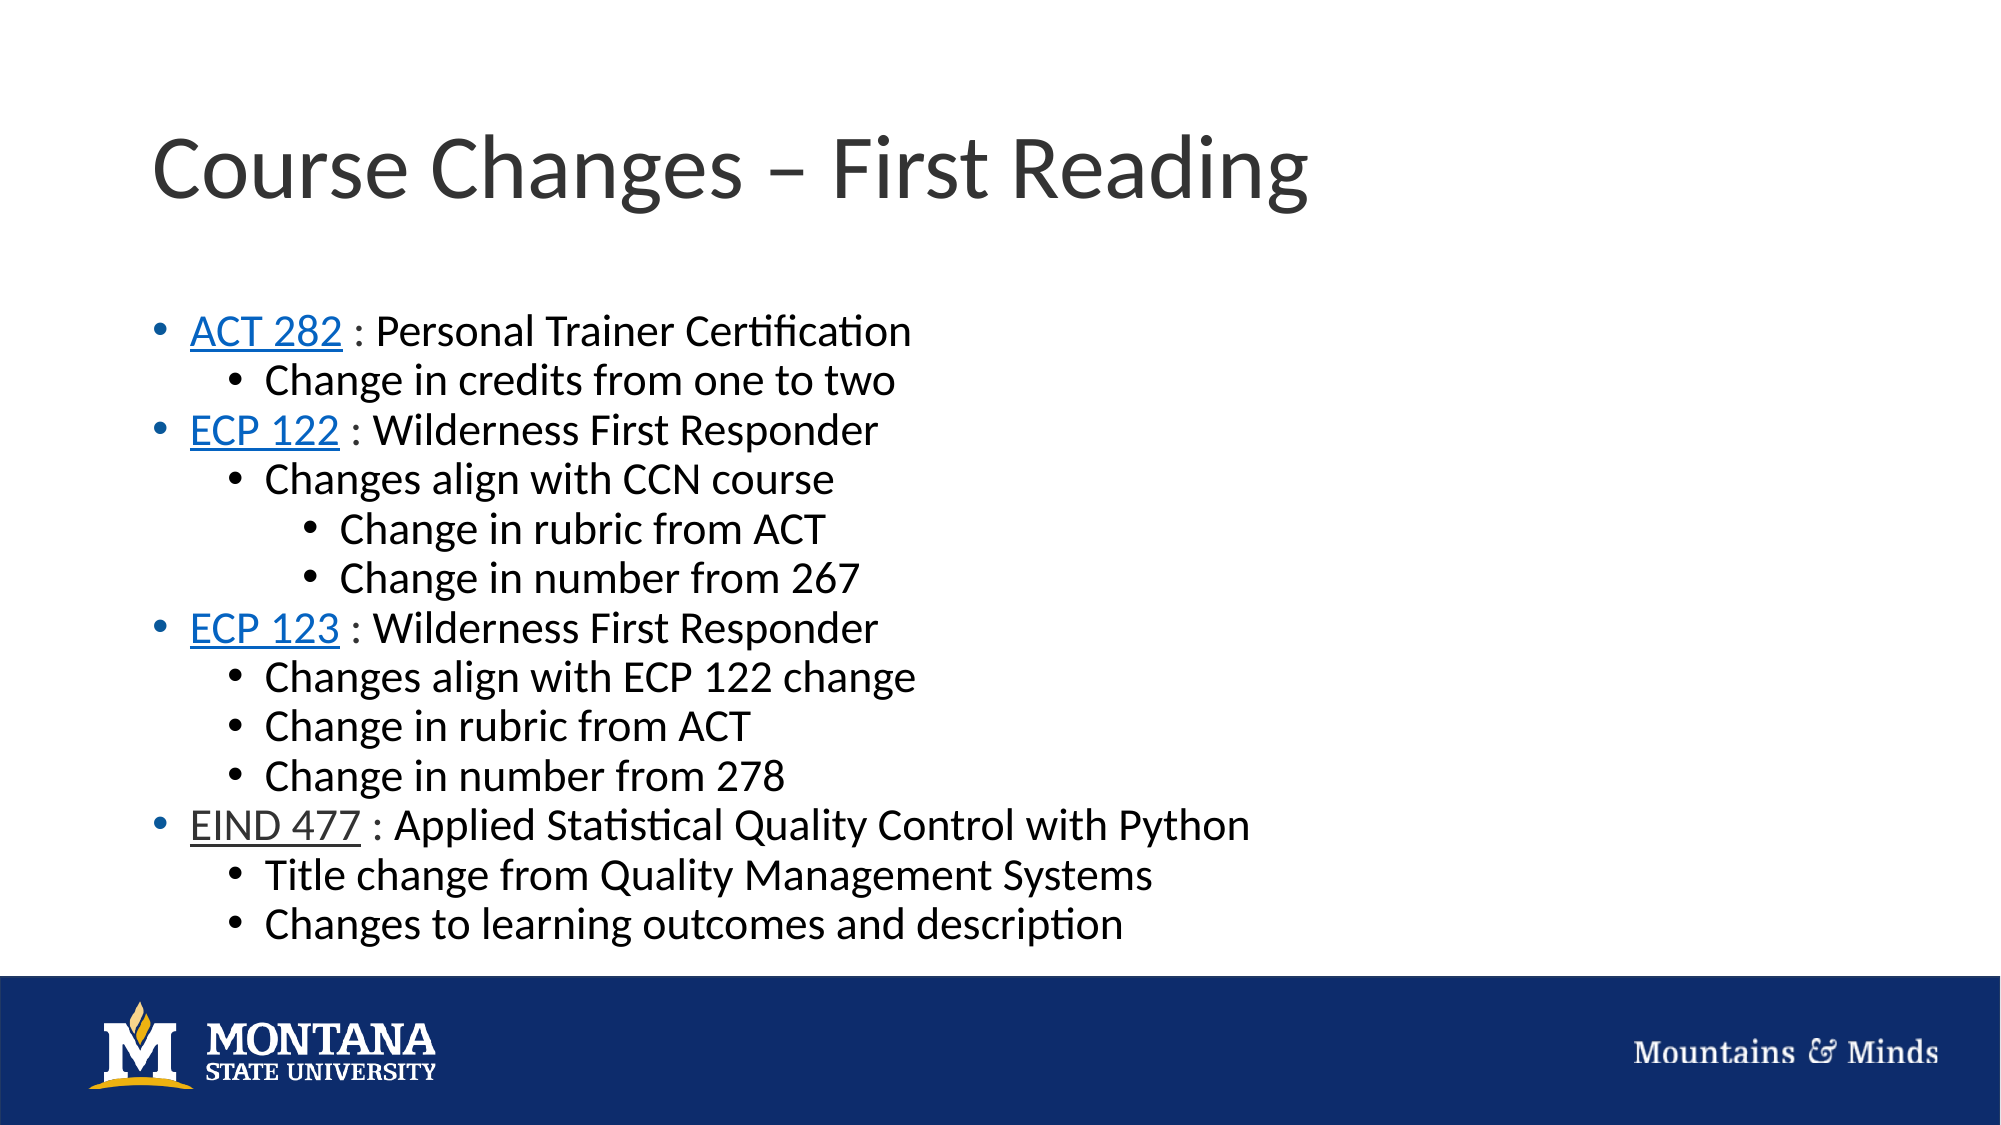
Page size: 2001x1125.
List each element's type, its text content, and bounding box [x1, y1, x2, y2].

list ACT 282 : Personal Trainer Certification Change in credits from one to two ECP 122 : Wilderness First Responder Changes align with CCN course Change in rubric from ACT Change in number from 267 ECP 123 : Wilderness First Responder Changes align with ECP 122 change Change in rubric from ACT Change in number from 278 EIND 477 : Applied Statistical Quality Control with Python Title change from Quality Management Systems Changes to learning outcomes and description [137, 299, 1863, 1014]
title Course Changes – First Reading [137, 59, 1863, 278]
